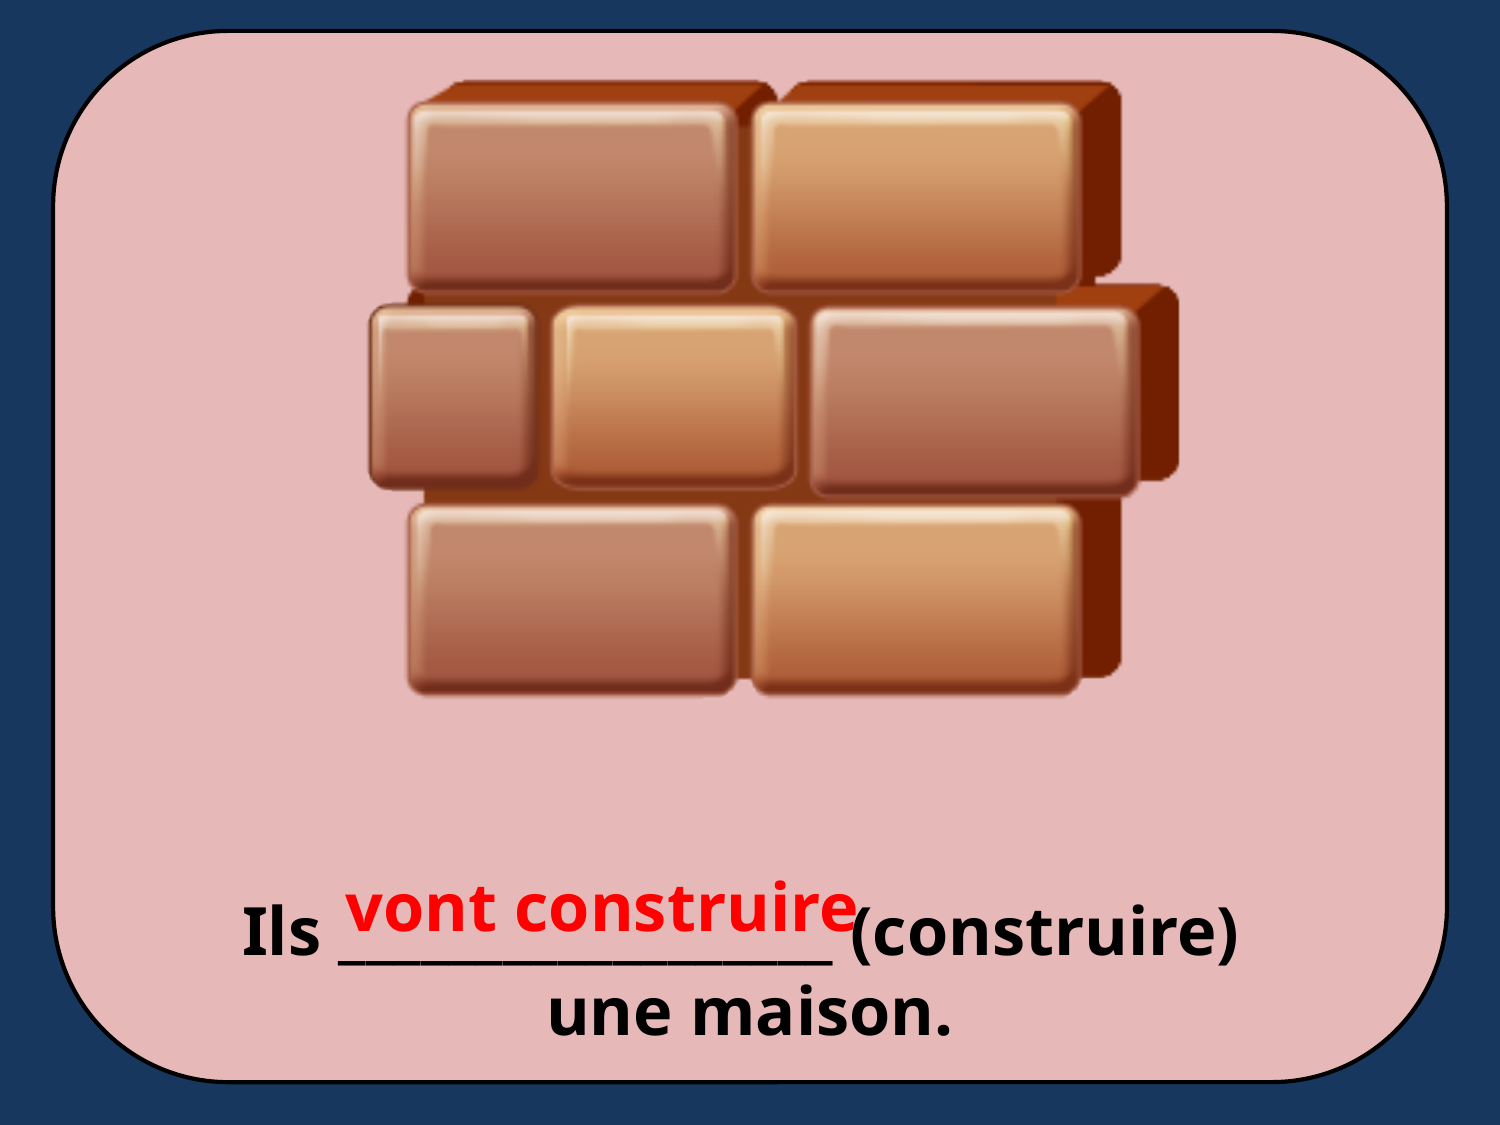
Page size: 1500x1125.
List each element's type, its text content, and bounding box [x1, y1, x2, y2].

picture [288, 66, 1223, 752]
text_box vont construire [277, 857, 928, 953]
text_box [50, 28, 1450, 934]
text_box [133, 1057, 1367, 1085]
text_box Ils __________________ (construire) une maison. [53, 881, 1447, 1057]
